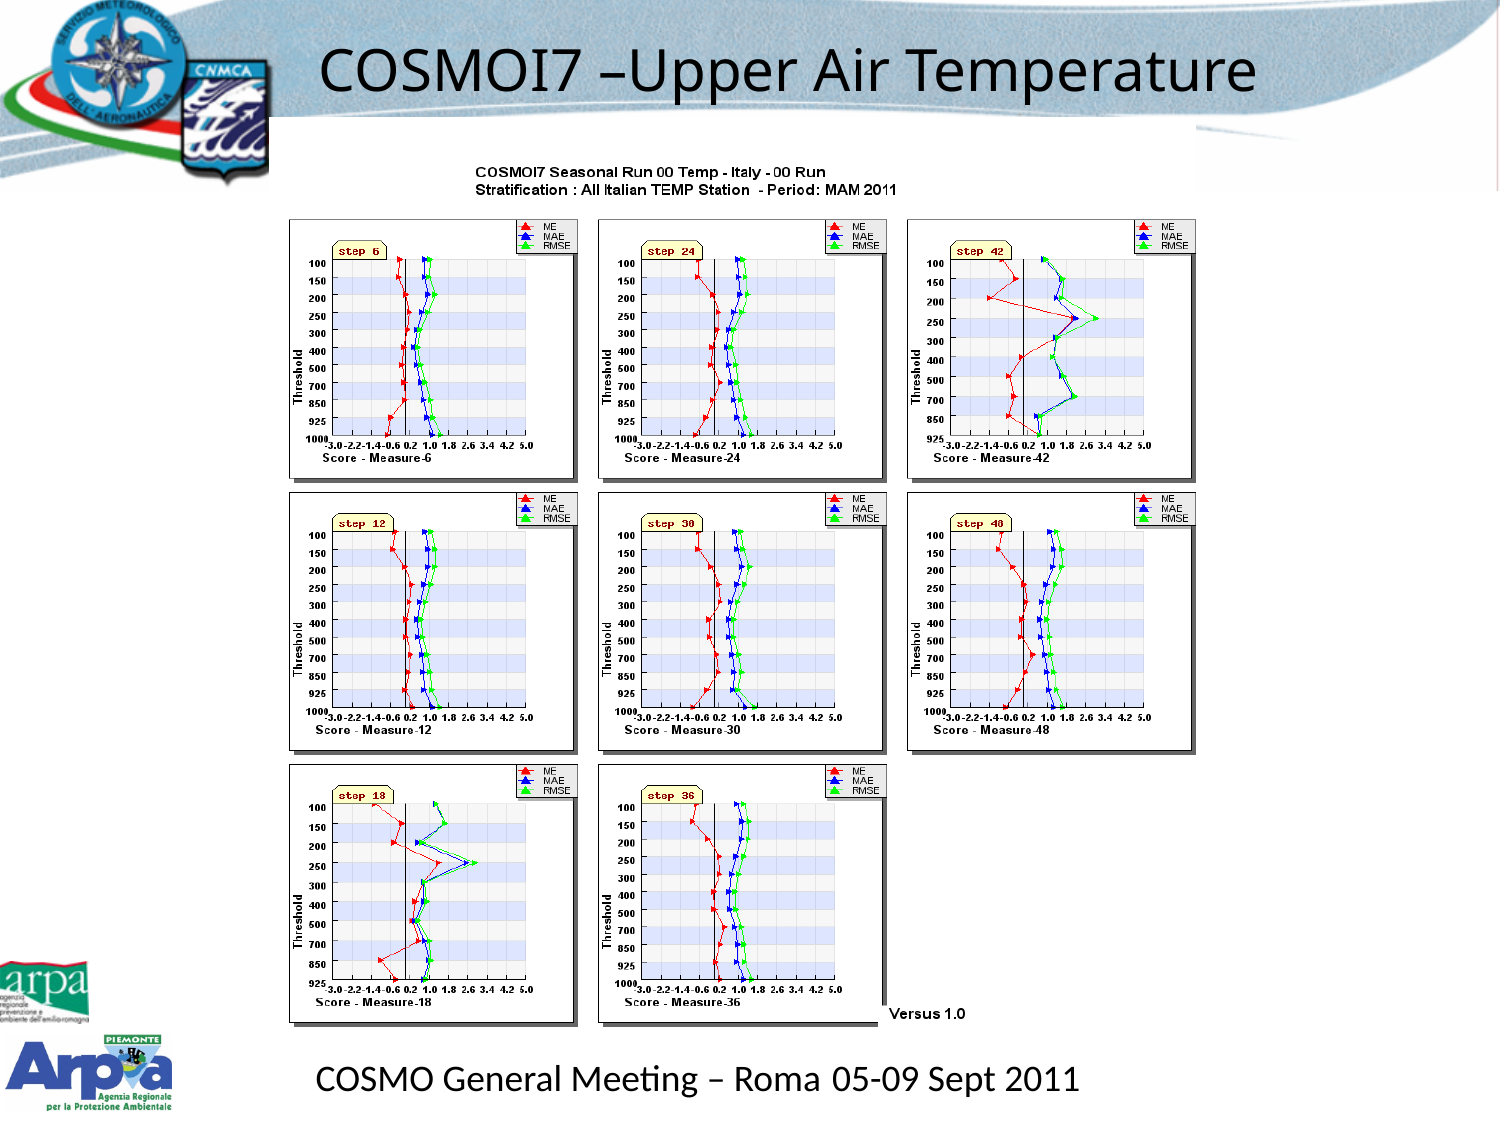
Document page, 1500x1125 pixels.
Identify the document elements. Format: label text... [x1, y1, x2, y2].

picture [5, 1034, 172, 1111]
picture [0, 961, 89, 1024]
text_box COSMOI7 –Upper Air Temperature [76, 7, 1500, 129]
picture [0, 0, 1500, 1027]
